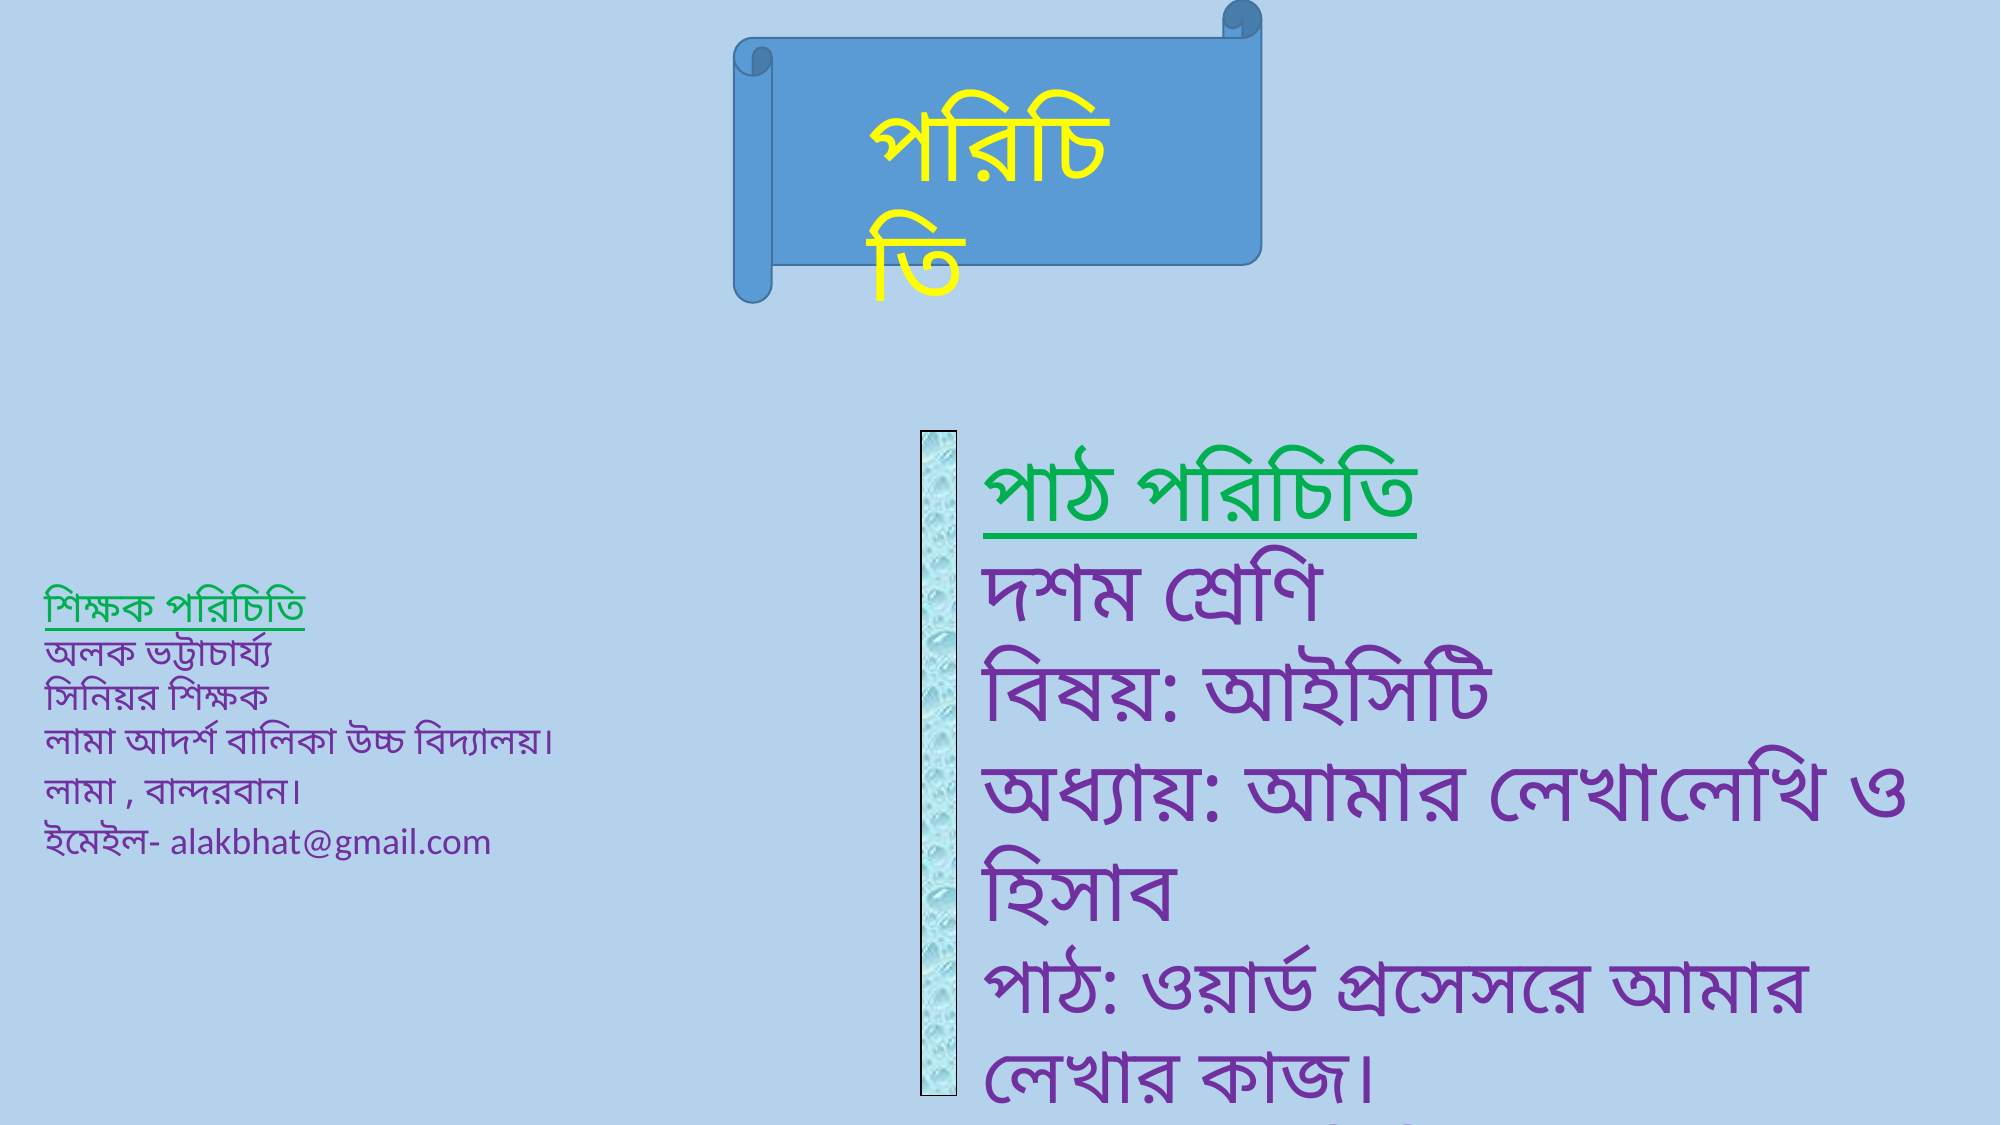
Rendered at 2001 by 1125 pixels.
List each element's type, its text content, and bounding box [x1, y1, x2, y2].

text_box [732, 0, 1263, 304]
table_header [922, 432, 956, 1095]
title শিক্ষক পরিচিতি অলক ভট্টাচার্য্য সিনিয়র শিক্ষক লামা আদর্শ বালিকা উচ্চ বিদ্যালয়। লামা , বান্দরবান। ইমেইল- alakbhat@gmail.com [29, 431, 920, 1081]
text_box পরিচিতি [853, 73, 1154, 329]
text_box পাঠ পরিচিতি দশম শ্রেণি বিষয়: আইসিটি অধ্যায়: আমার লেখালেখি ও হিসাব পাঠ: ওয়ার্ড প্রসেসরে আমার লেখার কাজ। সময়: ৪০ মিনিট। [967, 431, 1971, 1125]
